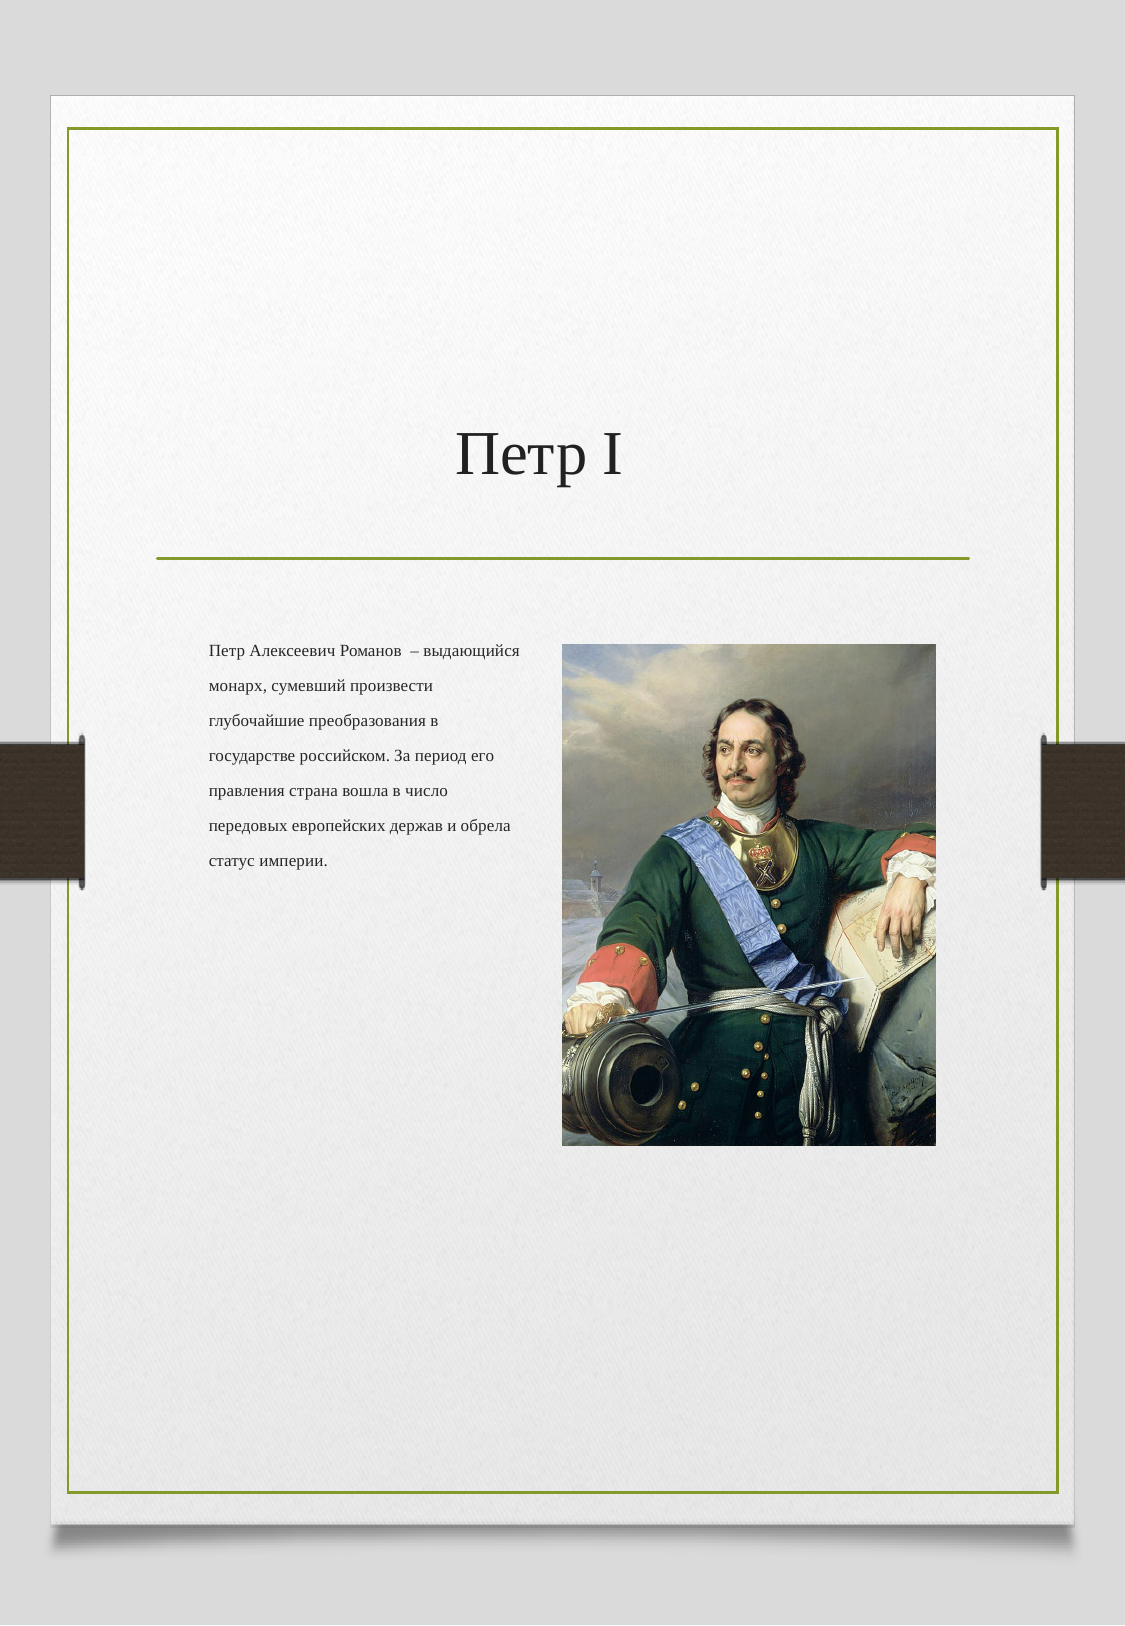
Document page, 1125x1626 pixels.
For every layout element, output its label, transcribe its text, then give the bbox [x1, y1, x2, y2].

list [562, 644, 936, 1146]
title Петр I [325, 360, 738, 500]
list Петр Алексеевич Романов – выдающийся монарх, сумевший произвести глубочайшие преобразования в государстве российском. За период его правления страна вошла в число передовых европейских держав и обрела статус империи. [118, 613, 532, 896]
picture [0, 0, 1125, 1625]
